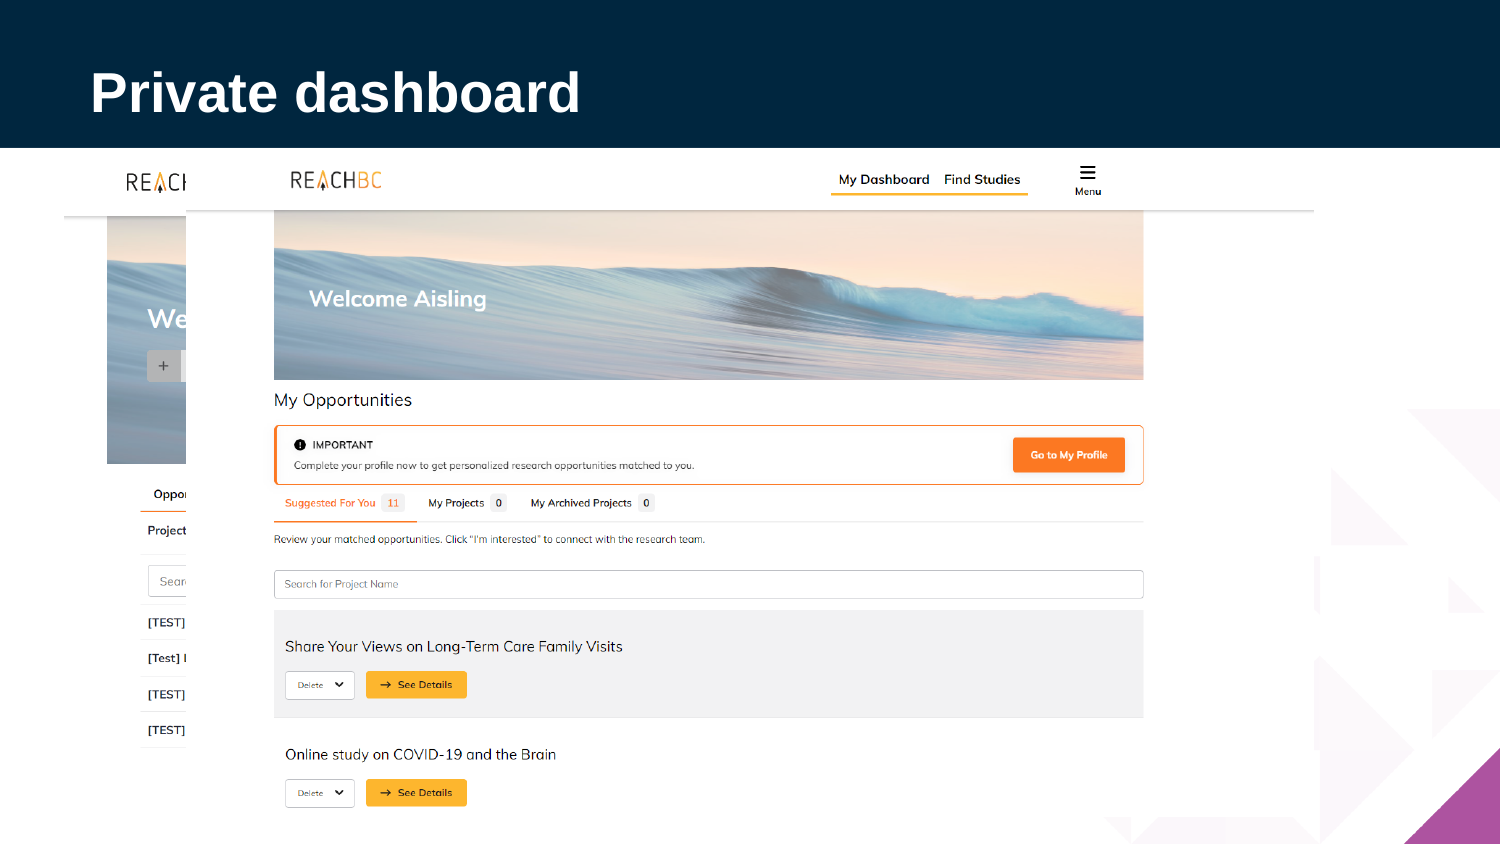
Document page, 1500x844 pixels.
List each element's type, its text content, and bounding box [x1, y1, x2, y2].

title Private dashboard [90, 55, 1360, 124]
picture [0, 0, 1500, 844]
